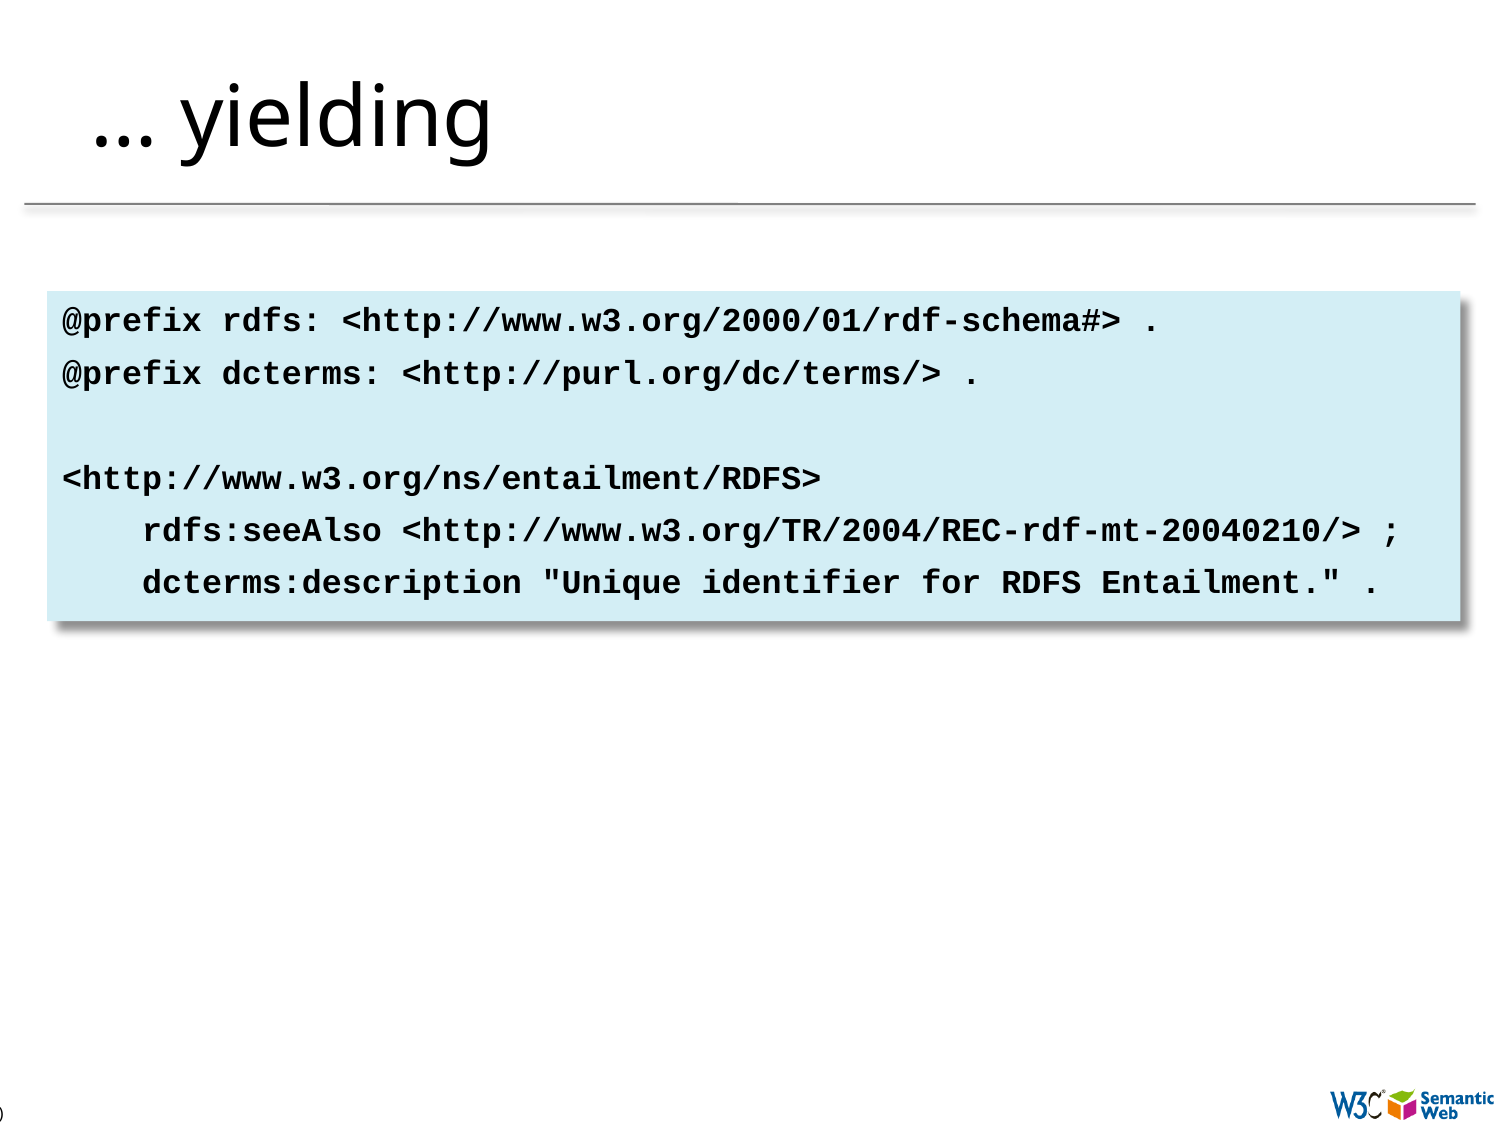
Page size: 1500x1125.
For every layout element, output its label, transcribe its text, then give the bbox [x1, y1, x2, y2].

list @prefix rdfs: <http://www.w3.org/2000/01/rdf-schema#> . @prefix dcterms: <http://purl.org/dc/terms/> . <http://www.w3.org/ns/entailment/RDFS> rdfs:seeAlso <http://www.w3.org/TR/2004/REC-rdf-mt-20040210/> ; dcterms:description "Unique identifier for RDFS Entailment." . [47, 291, 1461, 622]
title … yielding [75, 37, 1425, 188]
picture [1330, 1087, 1494, 1120]
